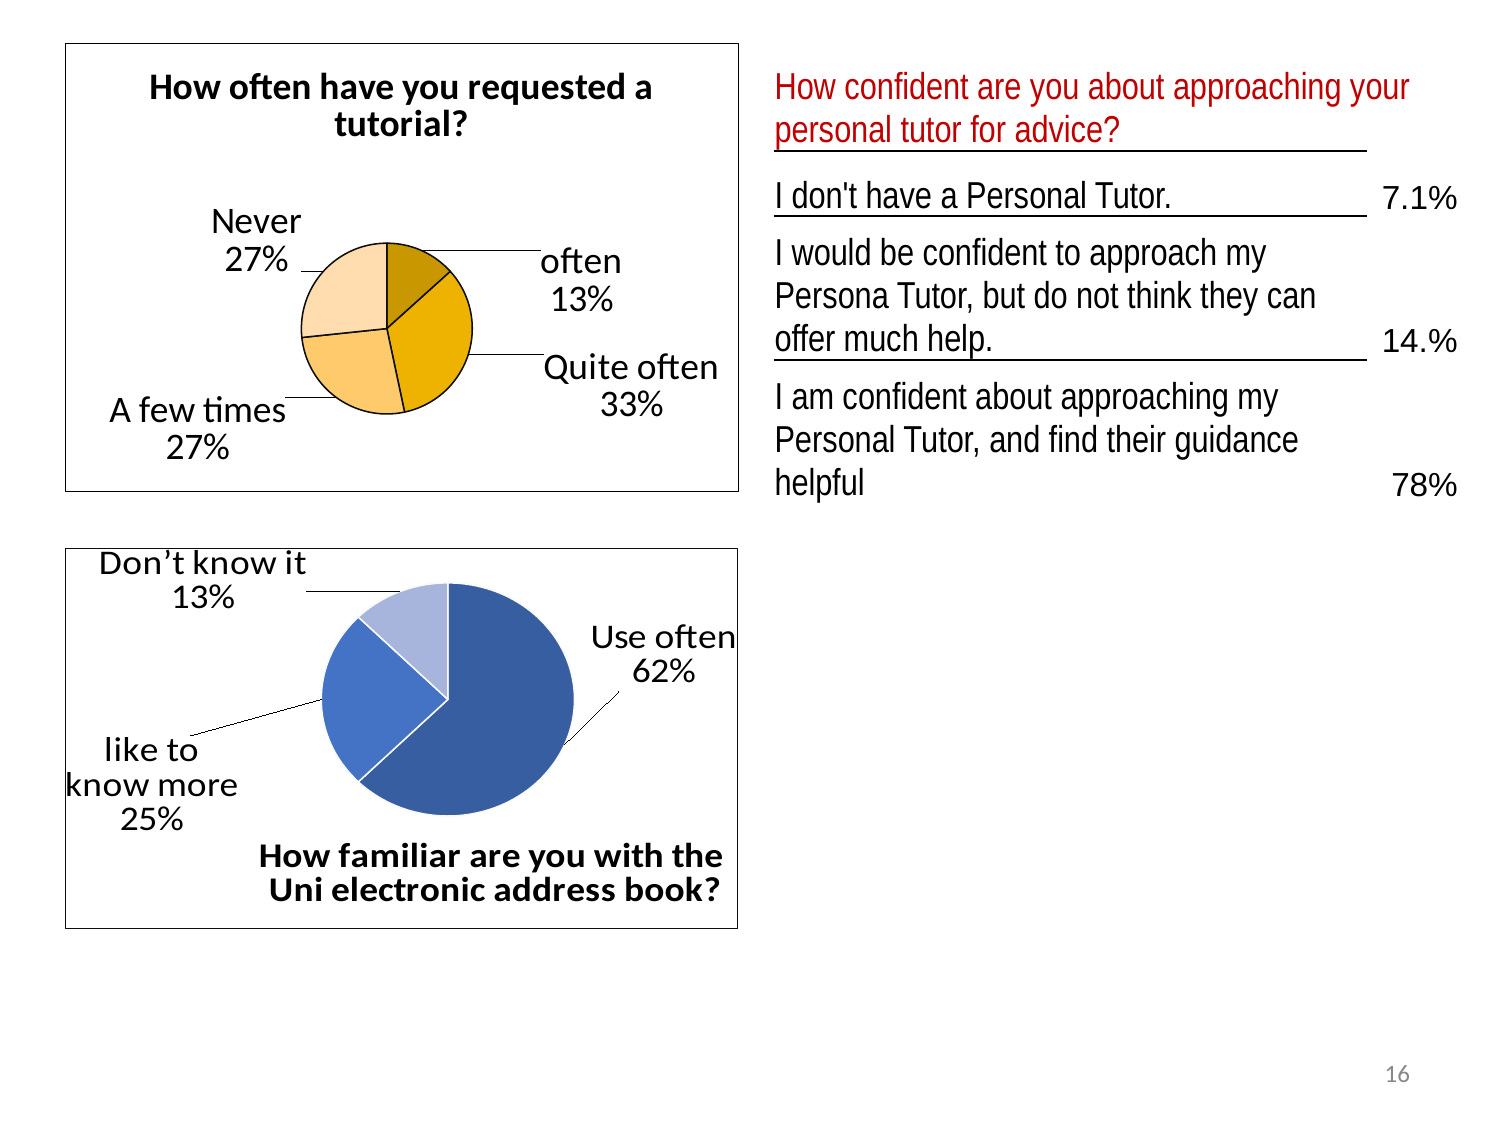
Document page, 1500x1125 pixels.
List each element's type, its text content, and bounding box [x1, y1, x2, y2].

chart [64, 514, 739, 929]
table_header How confident are you about approaching your personal tutor for advice? [774, 55, 1459, 151]
table_cell I am confident about approaching my Personal Tutor, and find their guidance helpful [774, 361, 1367, 503]
table_cell 14.% [1367, 216, 1459, 360]
table_cell 78% [1367, 360, 1459, 503]
table_cell I would be confident to approach my Persona Tutor, but do not think they can offer much help. [774, 217, 1367, 359]
slide_number 16 [1074, 1042, 1425, 1103]
chart [64, 42, 739, 492]
table_cell I don't have a Personal Tutor. [774, 152, 1367, 215]
table_cell 7.1% [1367, 151, 1459, 216]
